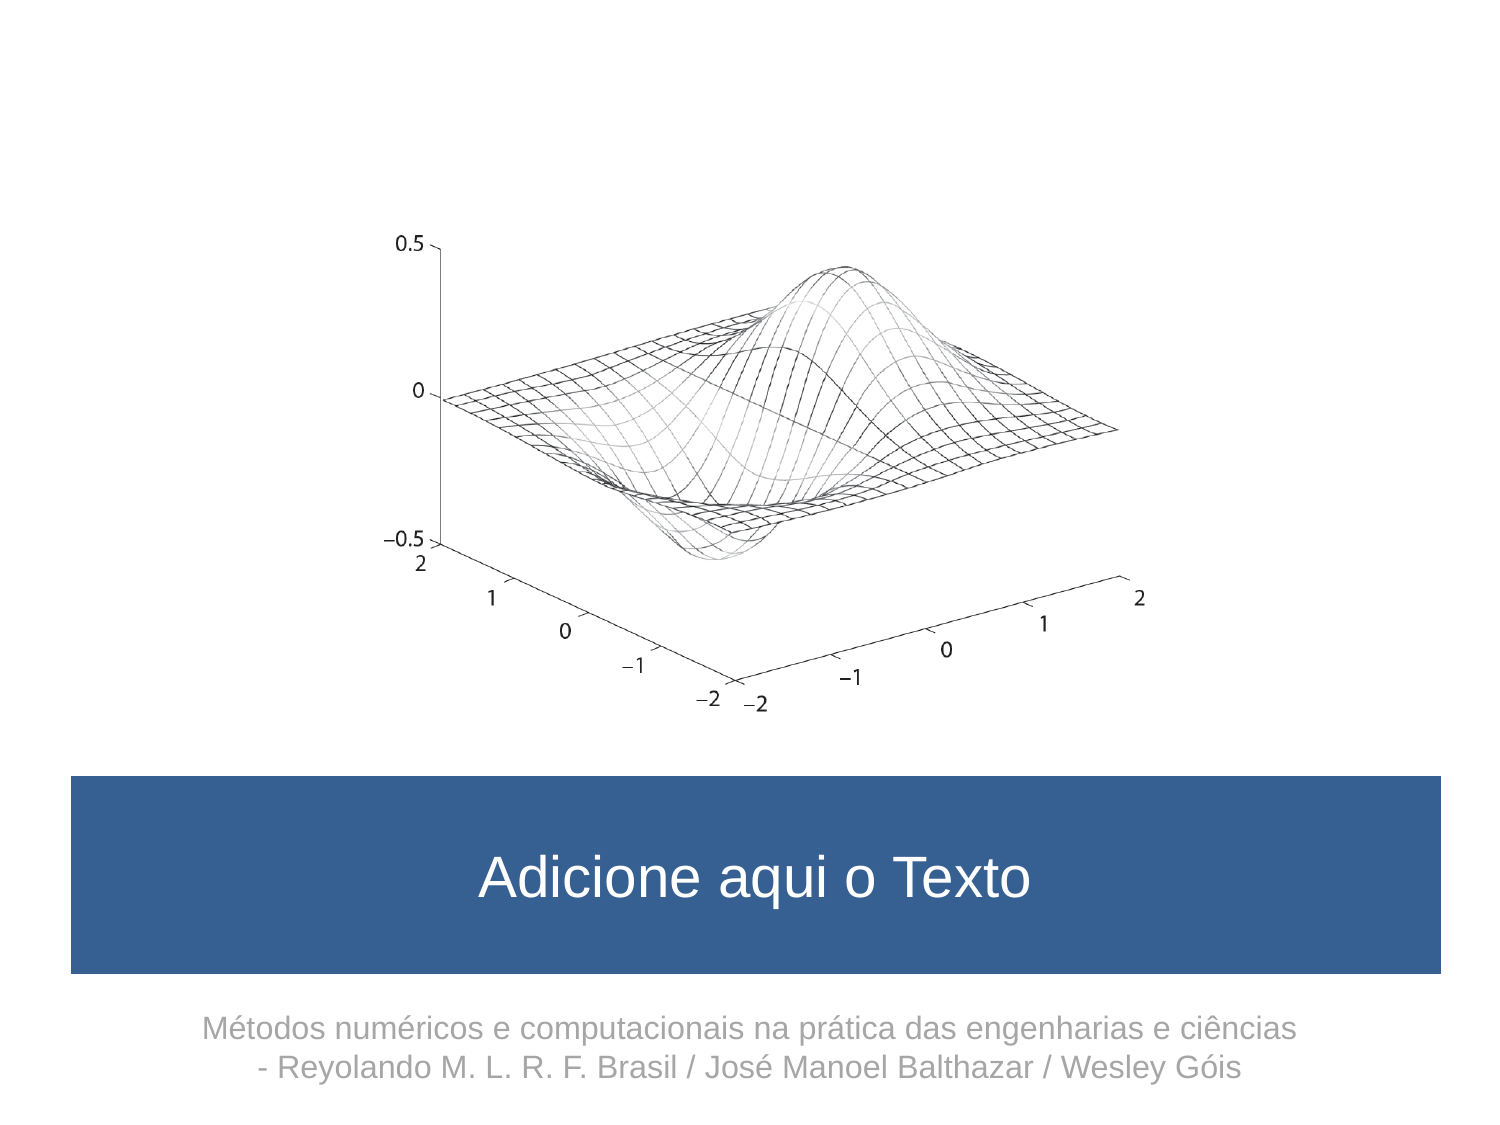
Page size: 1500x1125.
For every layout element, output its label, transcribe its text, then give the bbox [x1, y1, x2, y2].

text_box Adicione aqui o Texto [70, 775, 1442, 975]
picture [340, 160, 1172, 724]
footer Métodos numéricos e computacionais na prática das engenharias e ciências - Reyolando M. L. R. F. Brasil / José Manoel Balthazar / Wesley Góis [0, 999, 1500, 1103]
